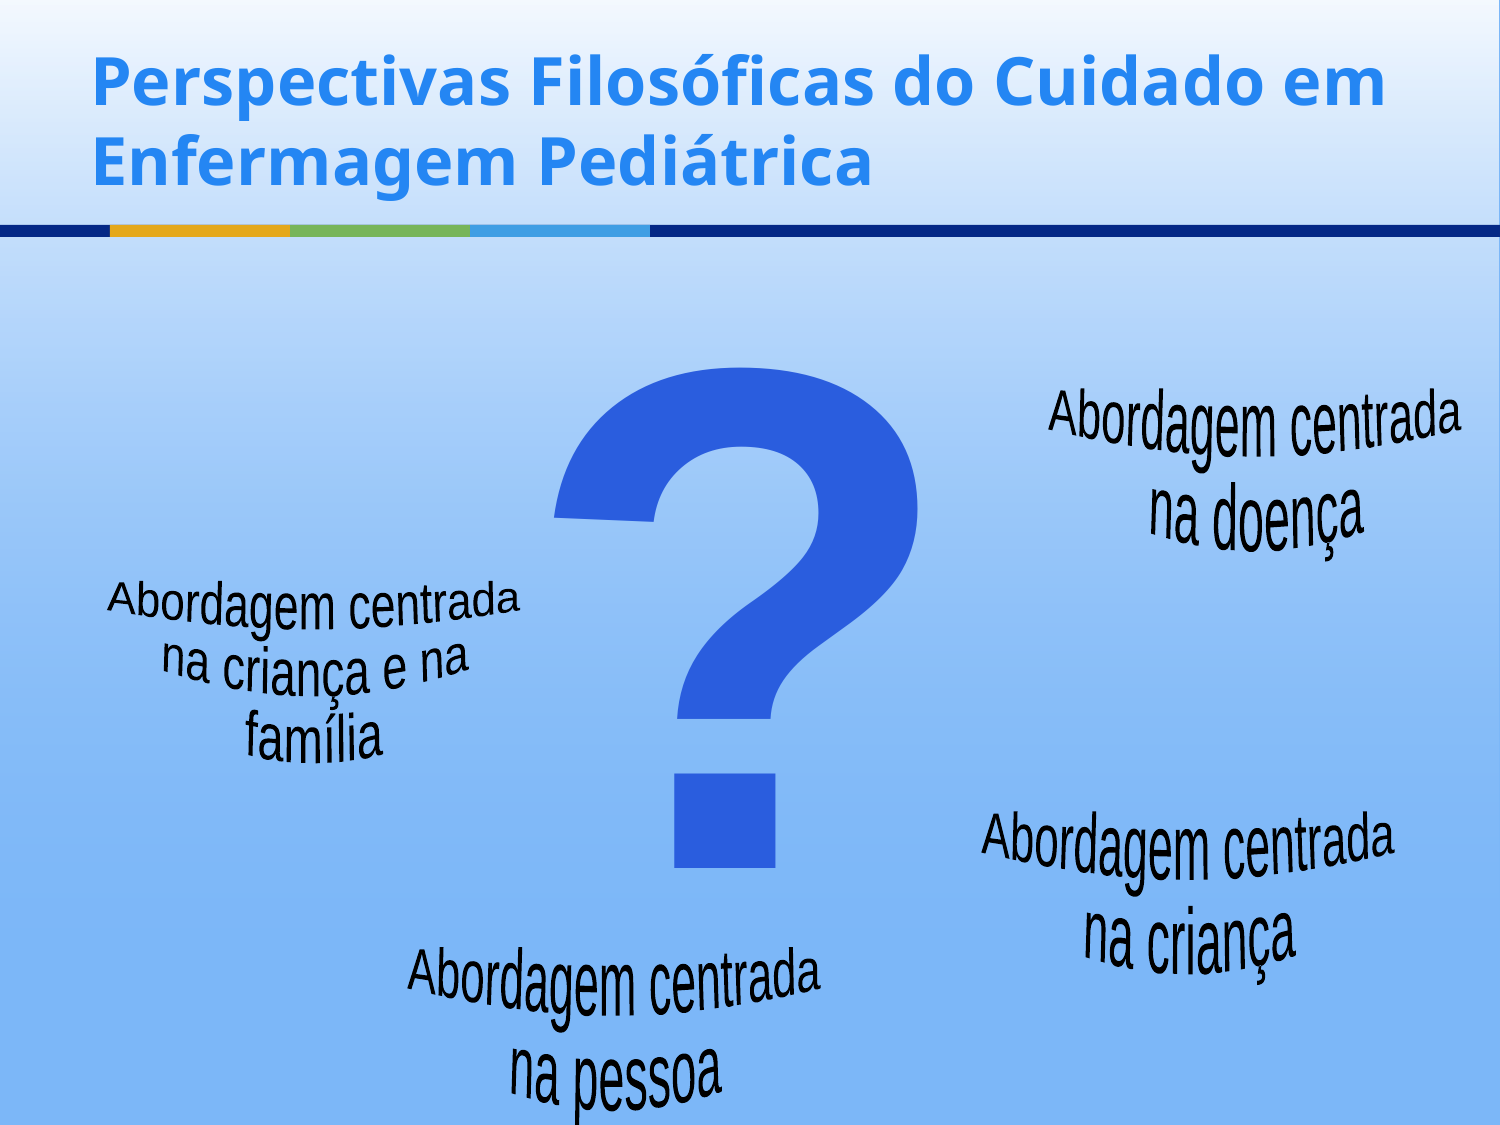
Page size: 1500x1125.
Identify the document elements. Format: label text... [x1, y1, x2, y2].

title Perspectivas Filosóficas do Cuidado em Enfermagem Pediátrica [75, 24, 1425, 213]
text_box [974, 350, 1116, 996]
text_box ? [505, 144, 974, 1020]
